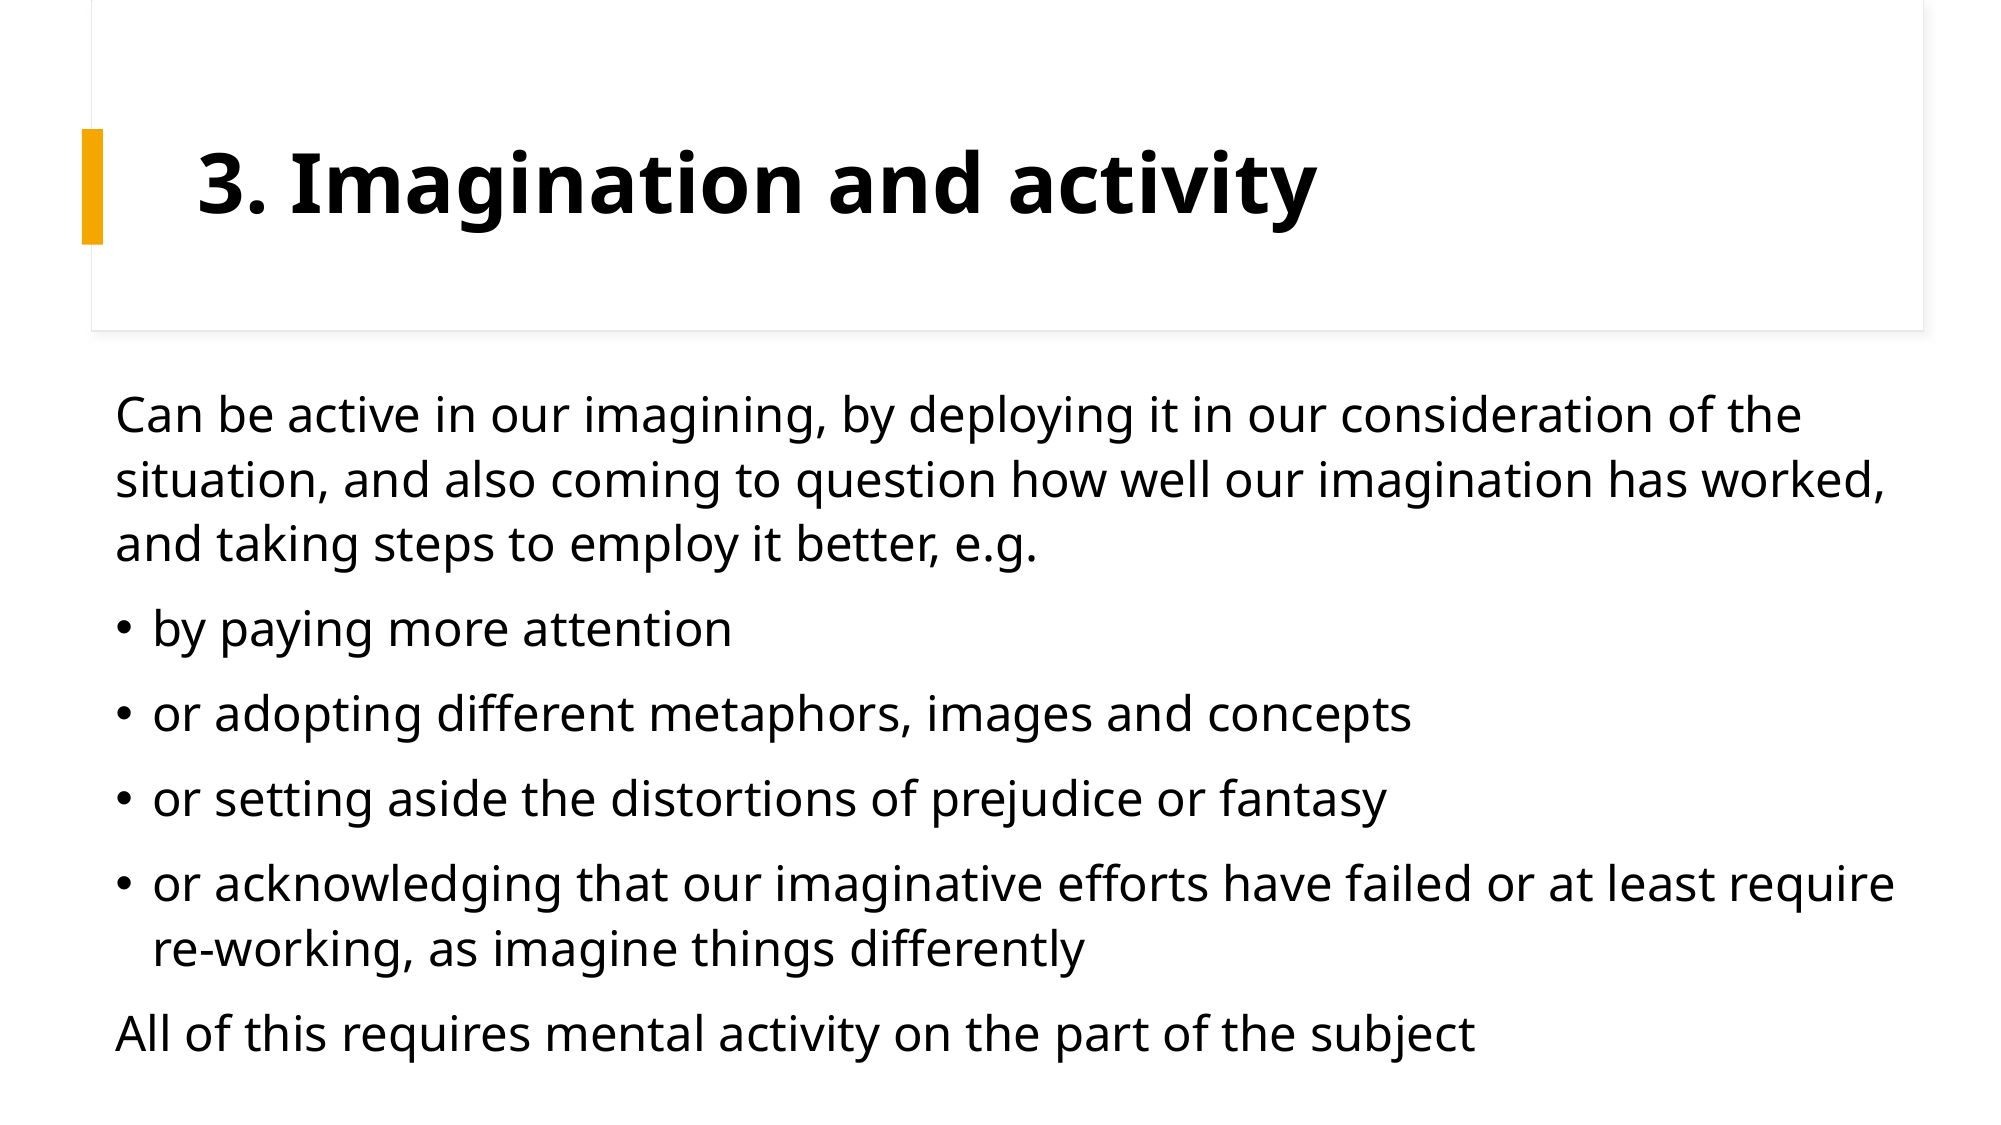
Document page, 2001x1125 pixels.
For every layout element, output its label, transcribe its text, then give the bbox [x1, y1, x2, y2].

list Can be active in our imagining, by deploying it in our consideration of the situation, and also coming to question how well our imagination has worked, and taking steps to employ it better, e.g. by paying more attention or adopting different metaphors, images and concepts or setting aside the distortions of prejudice or fantasy or acknowledging that our imaginative efforts have failed or at least require re-working, as imagine things differently All of this requires mental activity on the part of the subject [100, 369, 1924, 1075]
title 3. Imagination and activity [183, 90, 1851, 284]
